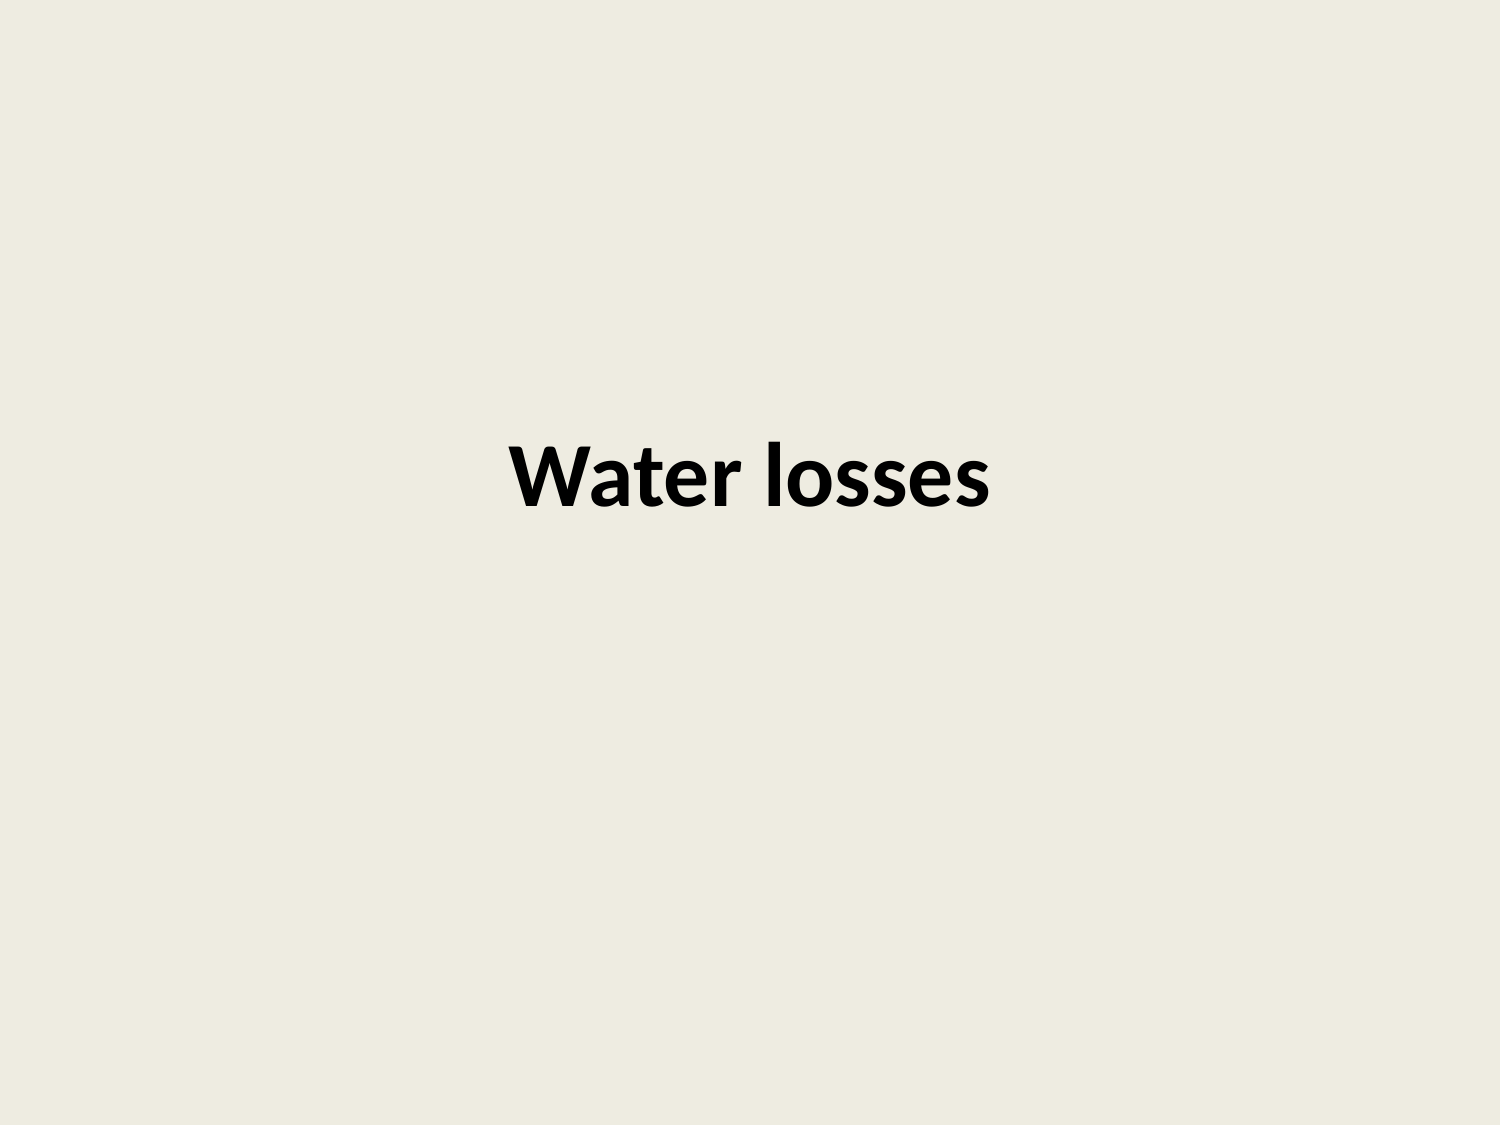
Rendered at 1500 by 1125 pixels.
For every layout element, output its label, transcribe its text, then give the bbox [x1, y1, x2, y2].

title Water losses [112, 349, 1388, 591]
